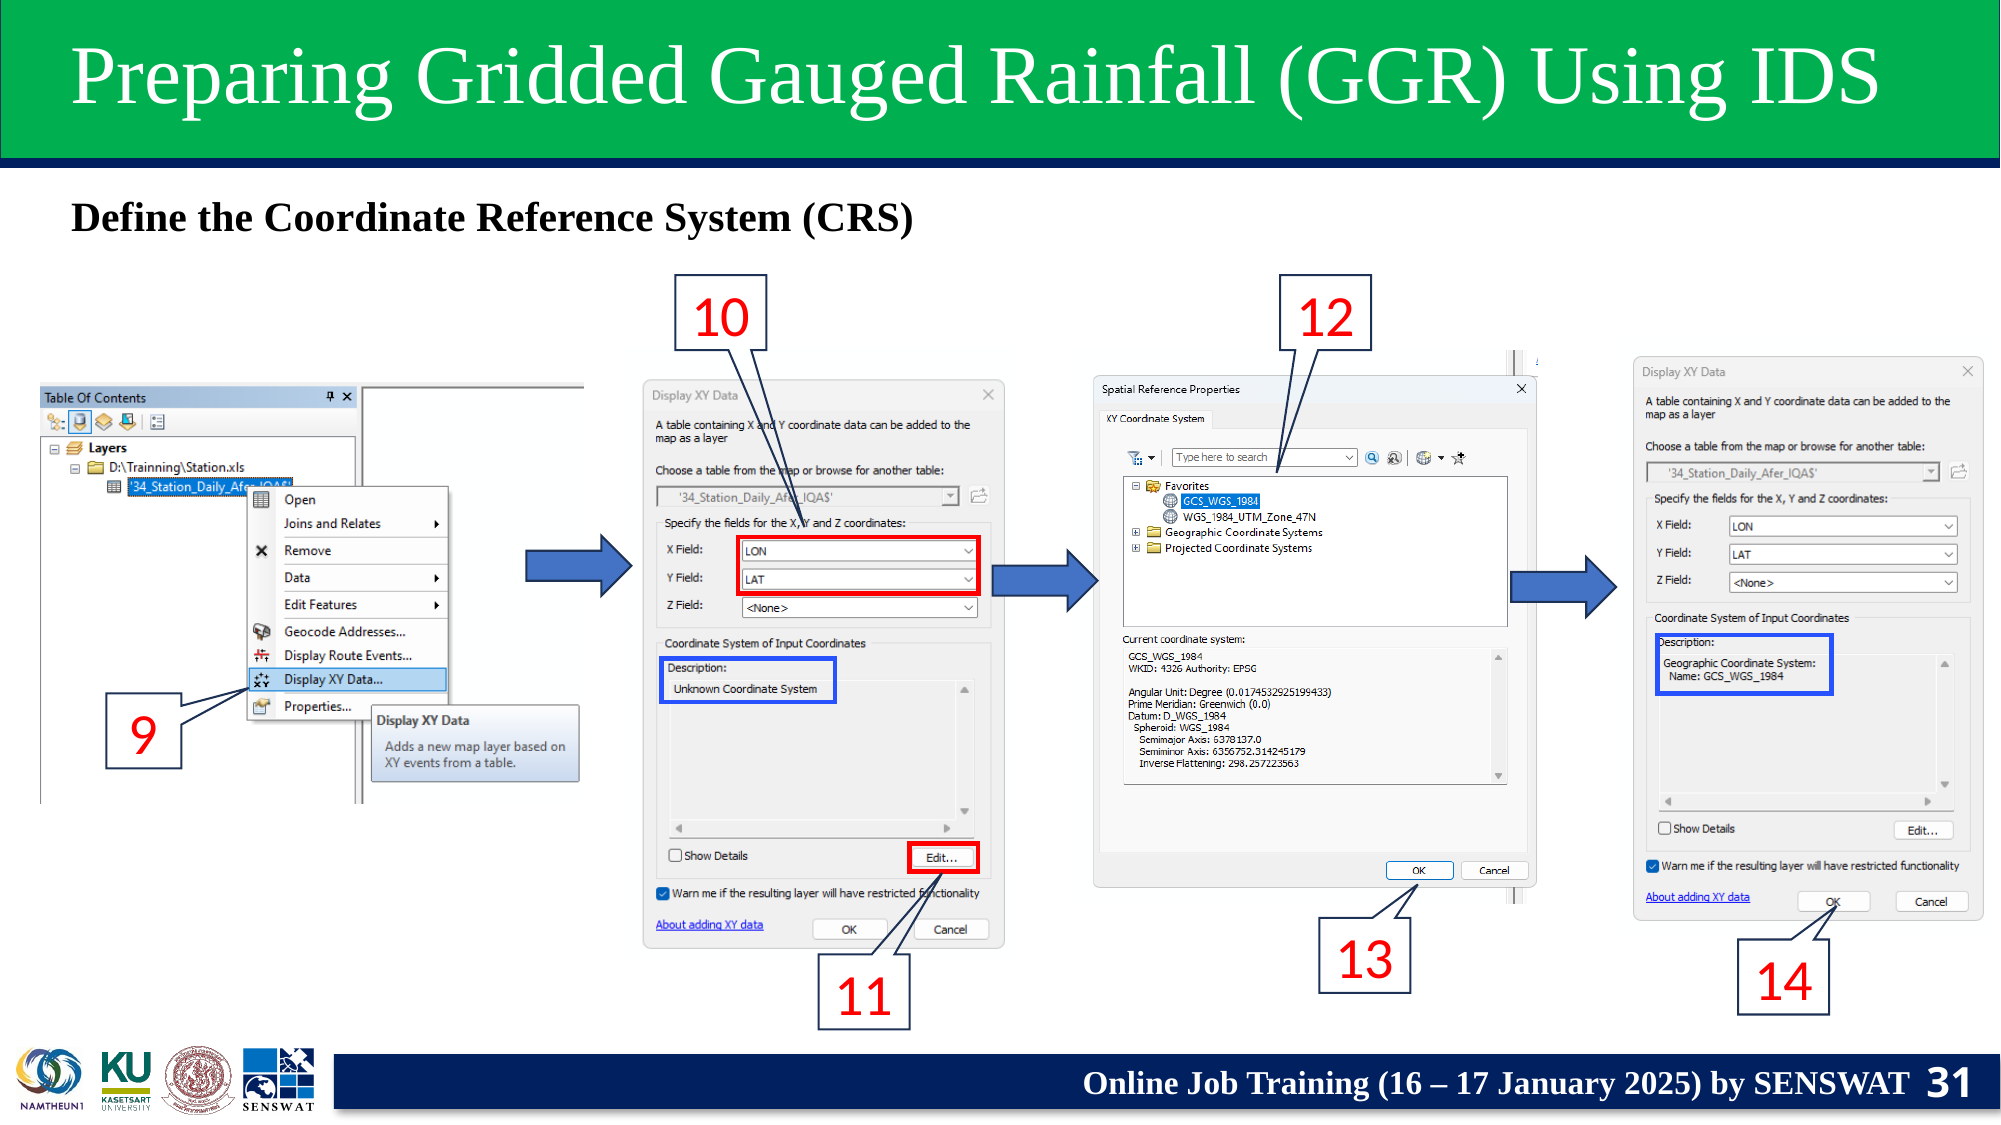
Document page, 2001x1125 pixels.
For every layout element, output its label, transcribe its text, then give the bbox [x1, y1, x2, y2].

text_box 11 [817, 961, 911, 1031]
picture [91, 1046, 235, 1115]
text_box [0, 0, 2000, 158]
slide_number 31 [1539, 1054, 1990, 1115]
text_box [1014, 548, 1071, 614]
text_box Preparing Gridded Gauged Rainfall (GGR) Using IDS [55, 12, 1901, 128]
text_box Define the Coordinate Reference System (CRS) [56, 174, 1207, 248]
picture [623, 346, 1014, 961]
text_box [1538, 554, 1616, 620]
picture [40, 382, 584, 804]
picture [1071, 350, 1538, 904]
picture [1616, 335, 1990, 936]
picture [16, 1047, 83, 1110]
text_box 14 [1737, 936, 1831, 1016]
text_box [584, 533, 623, 599]
text_box 10 [674, 274, 768, 346]
picture [243, 1048, 314, 1115]
text_box 12 [1279, 274, 1373, 350]
text_box 13 [1318, 904, 1412, 994]
